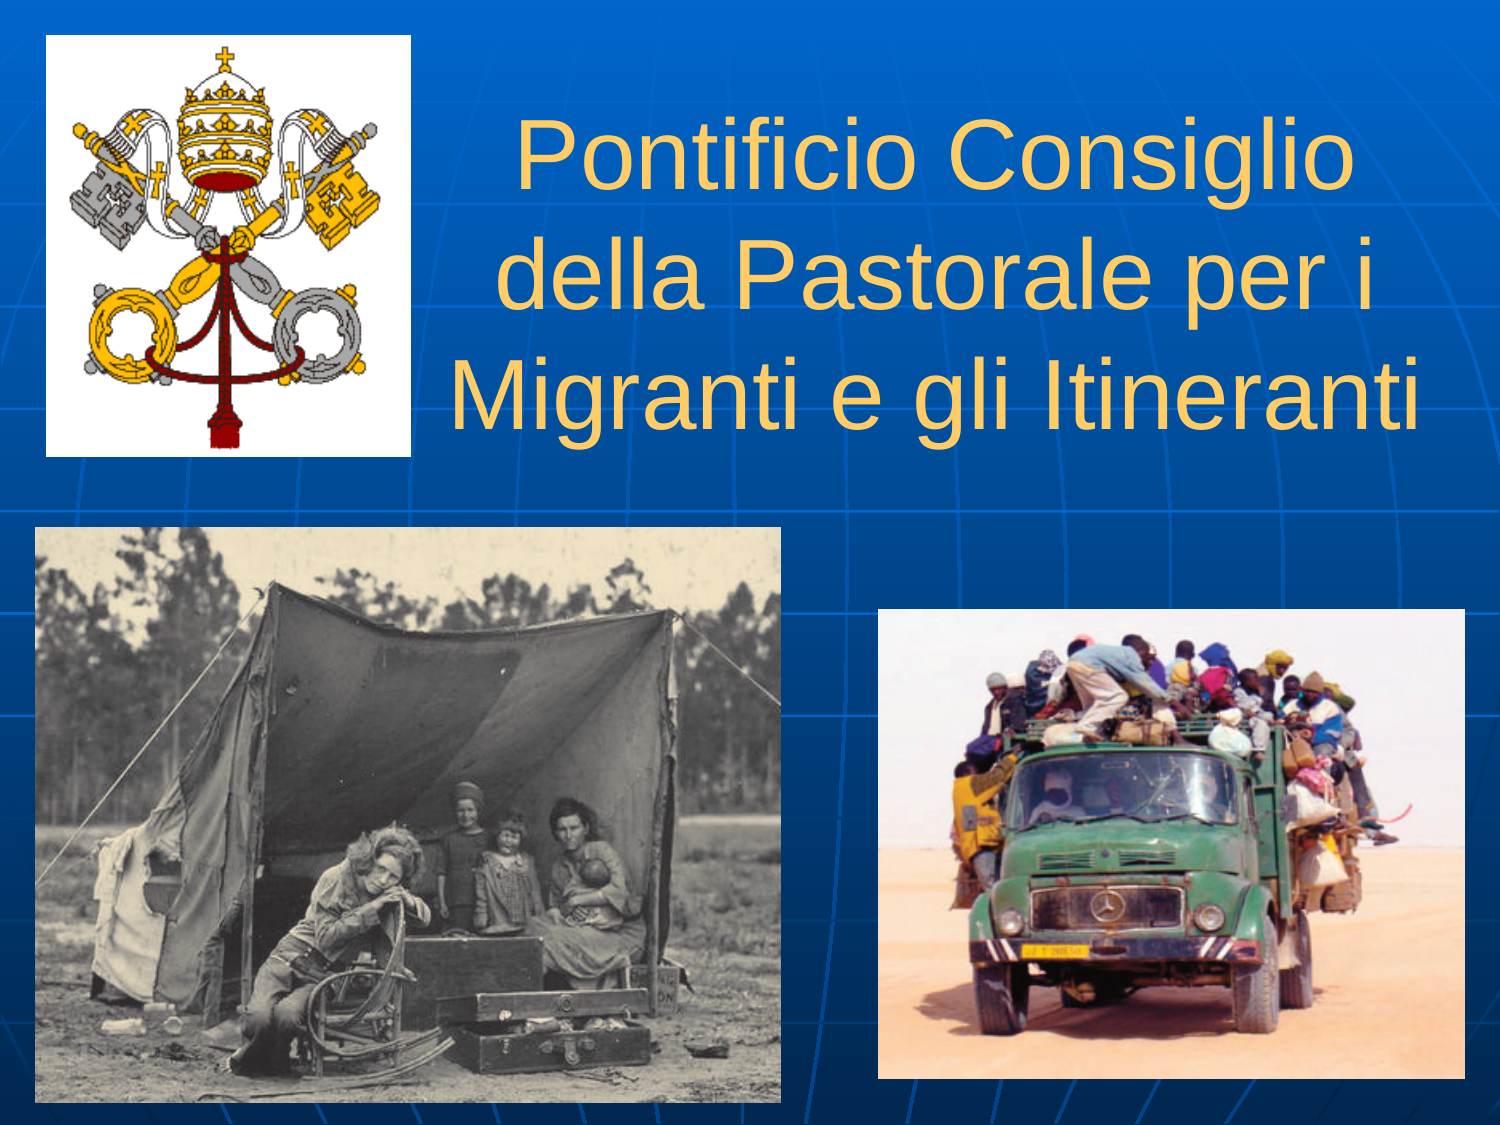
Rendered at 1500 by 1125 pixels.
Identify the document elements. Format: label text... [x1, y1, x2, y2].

picture [34, 527, 781, 1103]
picture [878, 609, 1466, 1079]
title Pontificio Consiglio della Pastorale per i Migranti e gli Itineranti [421, 46, 1450, 458]
picture [46, 34, 411, 458]
